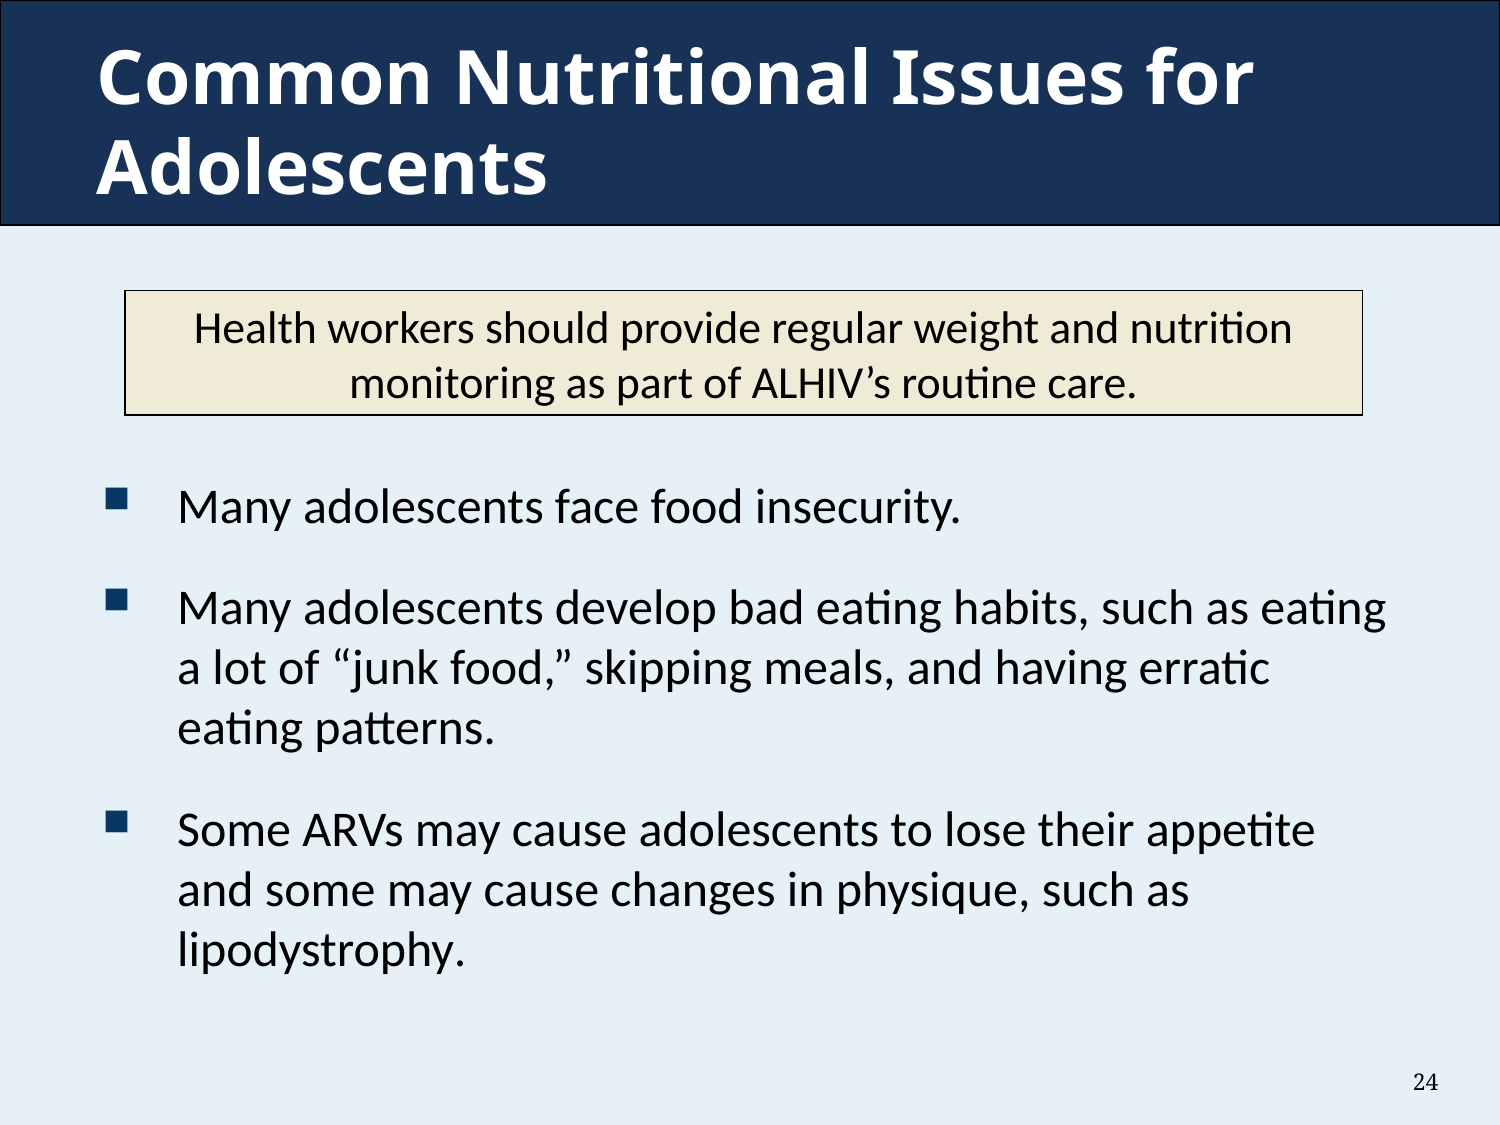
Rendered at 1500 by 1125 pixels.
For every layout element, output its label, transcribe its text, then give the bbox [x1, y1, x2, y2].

title Common Nutritional Issues for Adolescents [81, 22, 1438, 263]
slide_number 24 [1362, 1053, 1454, 1114]
list Many adolescents face food insecurity. Many adolescents develop bad eating habits, such as eating a lot of “junk food,” skipping meals, and having erratic eating patterns. Some ARVs may cause adolescents to lose their appetite and some may cause changes in physique, such as lipodystrophy. [87, 262, 1413, 841]
text_box Health workers should provide regular weight and nutrition monitoring as part of ALHIV’s routine care. [125, 290, 1363, 416]
